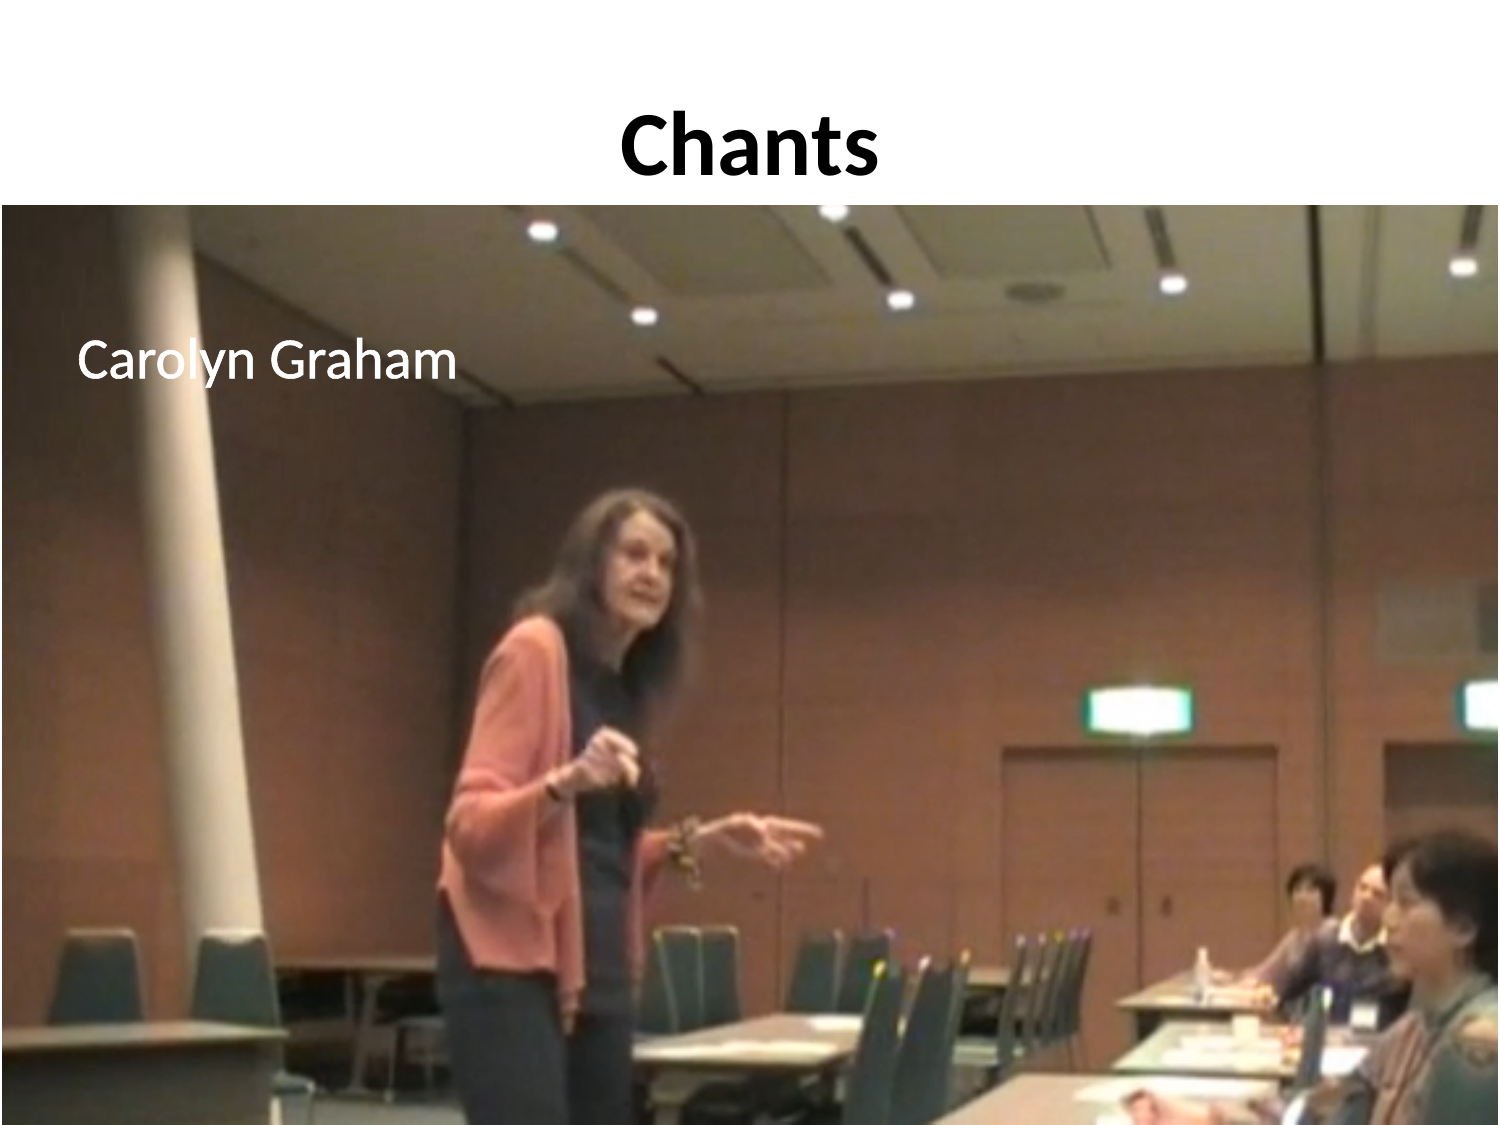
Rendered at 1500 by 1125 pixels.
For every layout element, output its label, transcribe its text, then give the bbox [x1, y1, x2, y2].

picture [1, 205, 1498, 1125]
title Chants [75, 45, 1425, 204]
